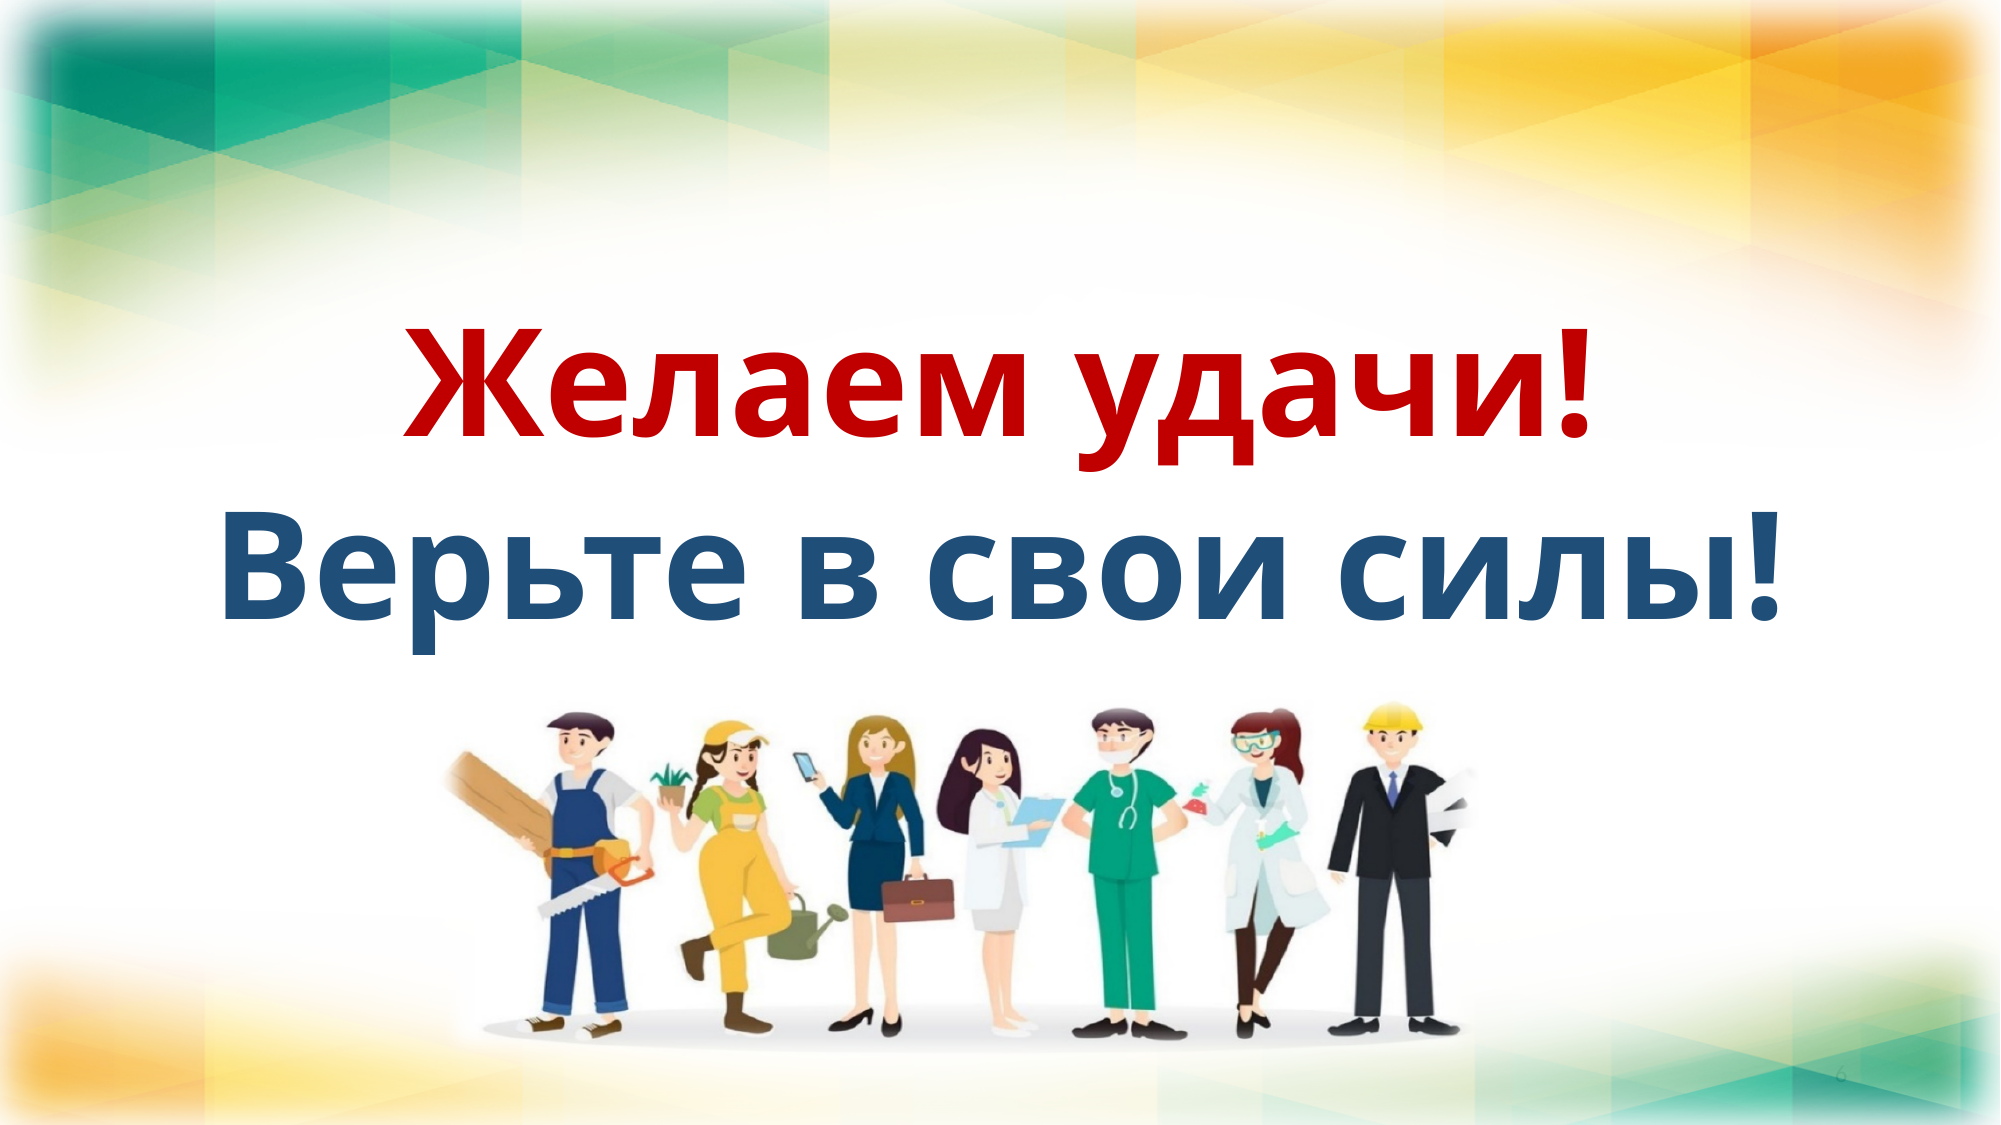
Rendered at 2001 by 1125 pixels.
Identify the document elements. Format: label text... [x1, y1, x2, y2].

picture [0, 691, 2000, 1125]
picture [0, 0, 2000, 462]
list Желаем удачи! Верьте в свои силы! [137, 462, 1863, 906]
